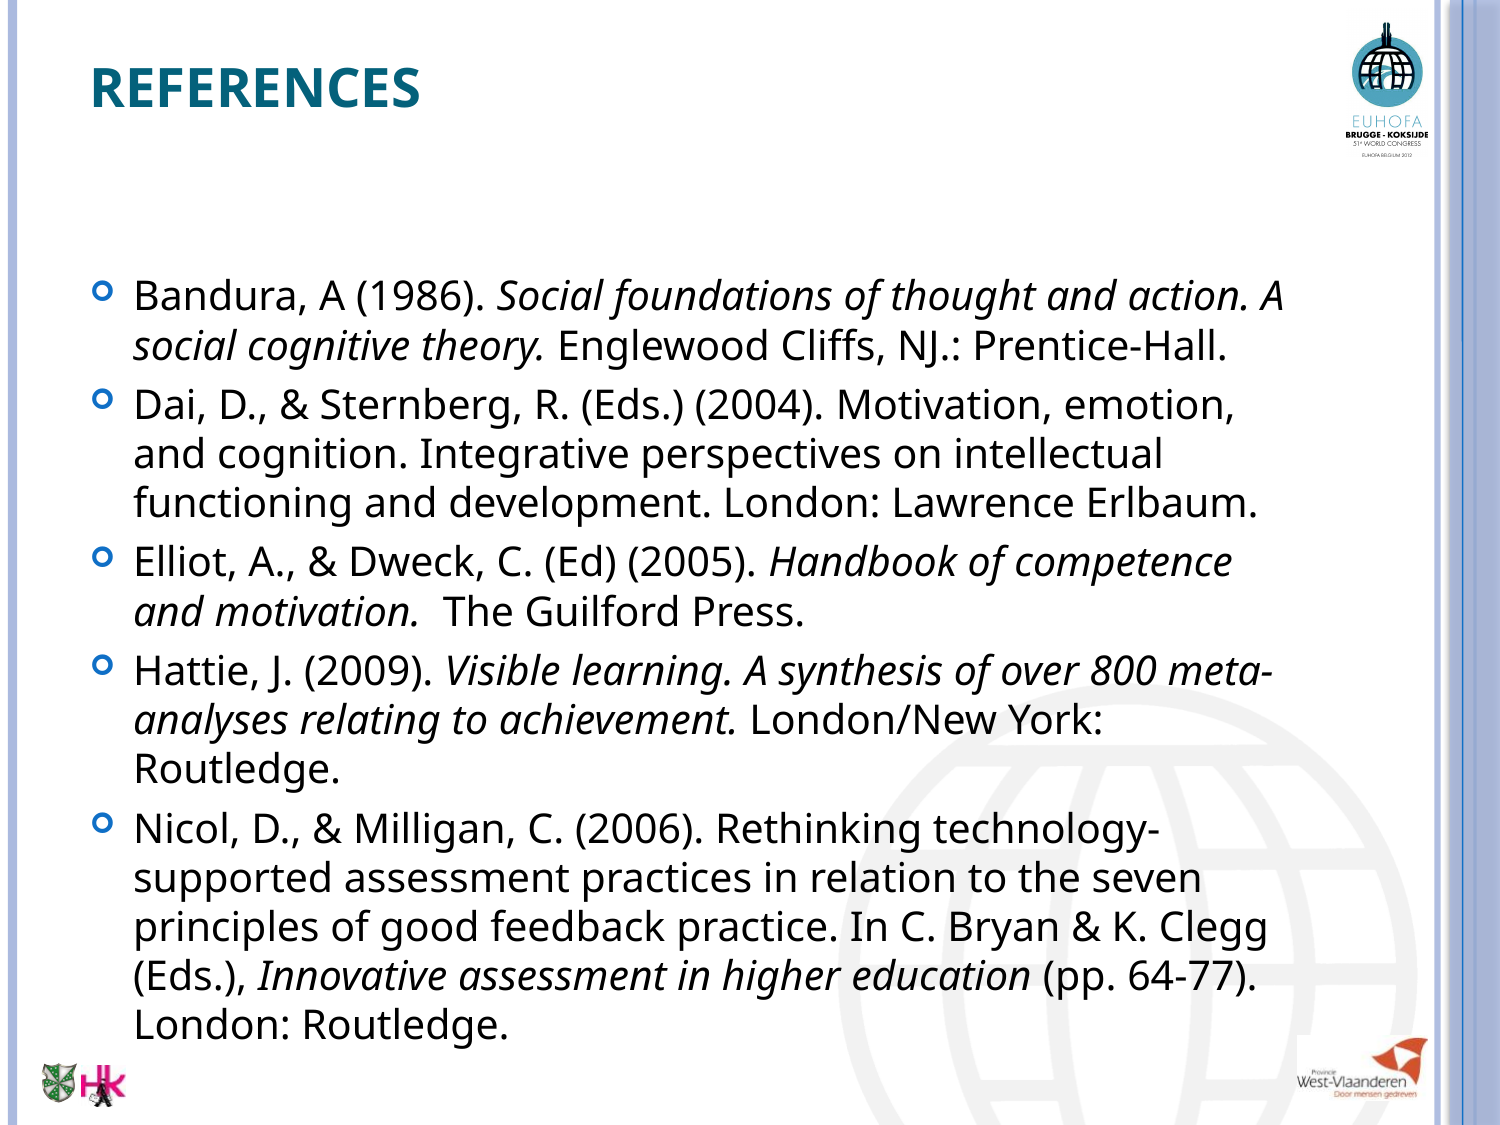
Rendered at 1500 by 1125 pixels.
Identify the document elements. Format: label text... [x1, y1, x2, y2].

picture [41, 1062, 79, 1104]
list Bandura, A (1986). Social foundations of thought and action. A social cognitive theory. Englewood Cliffs, NJ.: Prentice-Hall. Dai, D., & Sternberg, R. (Eds.) (2004). Motivation, emotion, and cognition. Integrative perspectives on intellectual functioning and development. London: Lawrence Erlbaum. Elliot, A., & Dweck, C. (Ed) (2005). Handbook of competence and motivation. The Guilford Press. Hattie, J. (2009). Visible learning. A synthesis of over 800 meta-analyses relating to achievement. London/New York: Routledge. Nicol, D., & Milligan, C. (2006). Rethinking technology-supported assessment practices in relation to the seven principles of good feedback practice. In C. Bryan & K. Clegg (Eds.), Innovative assessment in higher education (pp. 64-77). London: Routledge. [75, 262, 1300, 1062]
picture [1346, 8, 1428, 157]
title References [75, 45, 1300, 126]
picture [81, 1065, 126, 1107]
picture [832, 680, 1428, 1125]
